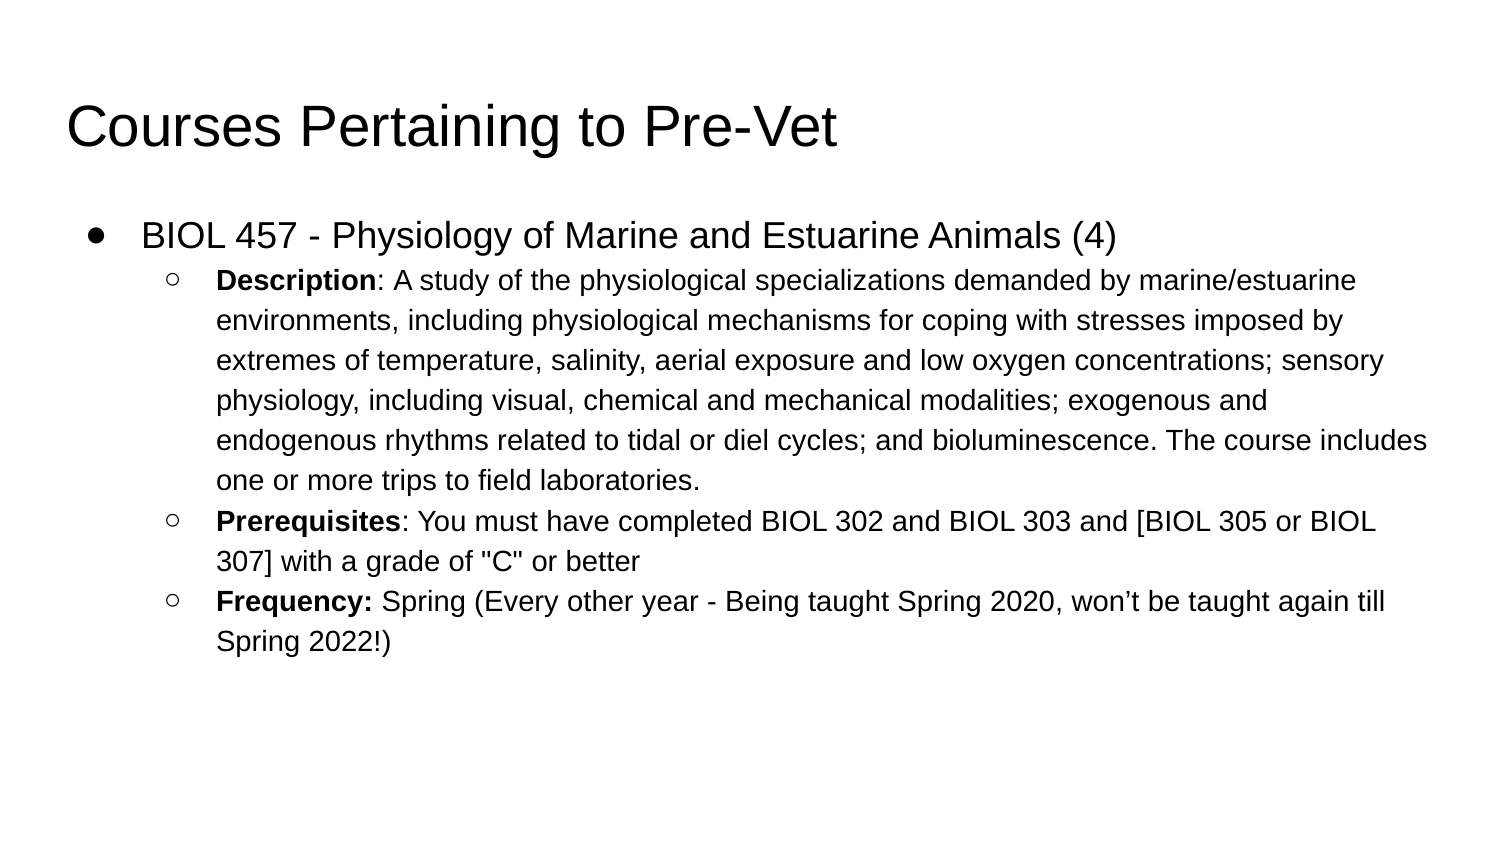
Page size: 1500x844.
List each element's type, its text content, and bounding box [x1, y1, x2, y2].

list BIOL 457 - Physiology of Marine and Estuarine Animals (4) Description: A study of the physiological specializations demanded by marine/estuarine environments, including physiological mechanisms for coping with stresses imposed by extremes of temperature, salinity, aerial exposure and low oxygen concentrations; sensory physiology, including visual, chemical and mechanical modalities; exogenous and endogenous rhythms related to tidal or diel cycles; and bioluminescence. The course includes one or more trips to field laboratories. Prerequisites: You must have completed BIOL 302 and BIOL 303 and [BIOL 305 or BIOL 307] with a grade of "C" or better Frequency: Spring (Every other year - Being taught Spring 2020, won’t be taught again till Spring 2022!) [51, 189, 1449, 750]
title Courses Pertaining to Pre-Vet [51, 72, 1449, 167]
